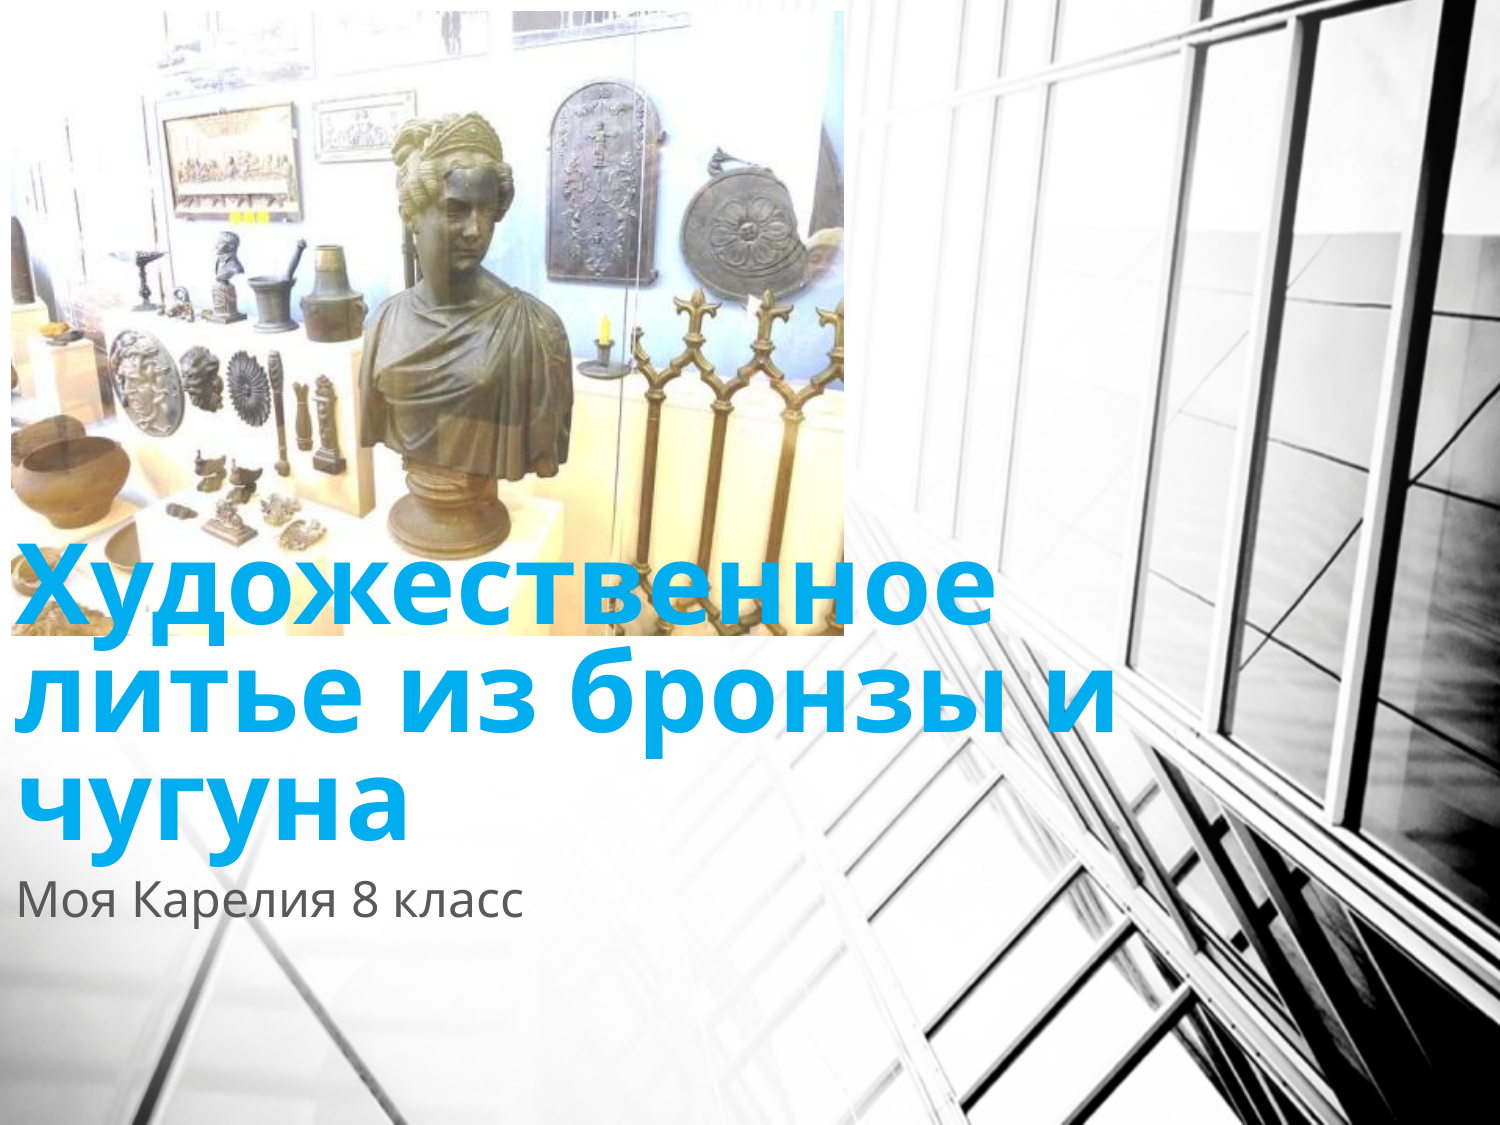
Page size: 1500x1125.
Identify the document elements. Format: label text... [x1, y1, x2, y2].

picture [885, 576, 909, 611]
picture [168, 625, 208, 636]
title Художественное литье из бронзы и чугуна [0, 620, 1348, 870]
subtitle Моя Карелия 8 класс [0, 866, 620, 966]
picture [177, 576, 198, 611]
picture [955, 574, 977, 586]
picture [0, 0, 1500, 1125]
